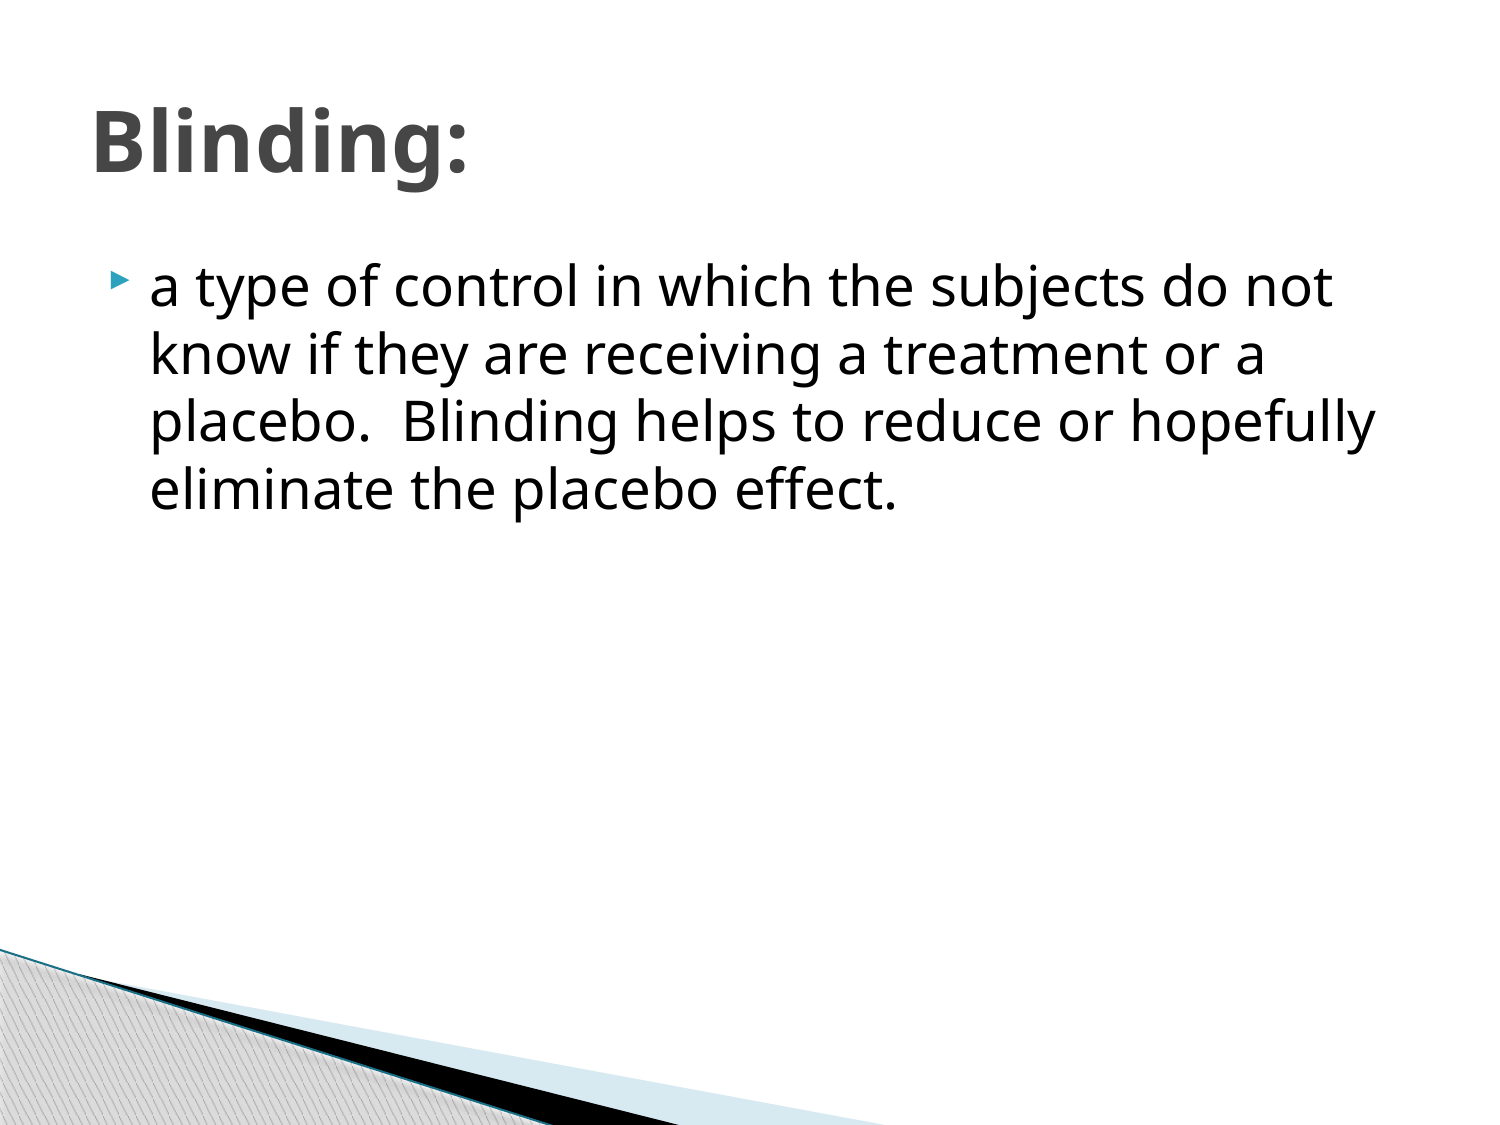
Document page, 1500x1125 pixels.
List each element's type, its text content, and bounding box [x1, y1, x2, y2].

list a type of control in which the subjects do not know if they are receiving a treatment or a placebo. Blinding helps to reduce or hopefully eliminate the placebo effect. [75, 243, 1425, 986]
title Blinding: [75, 45, 1425, 233]
